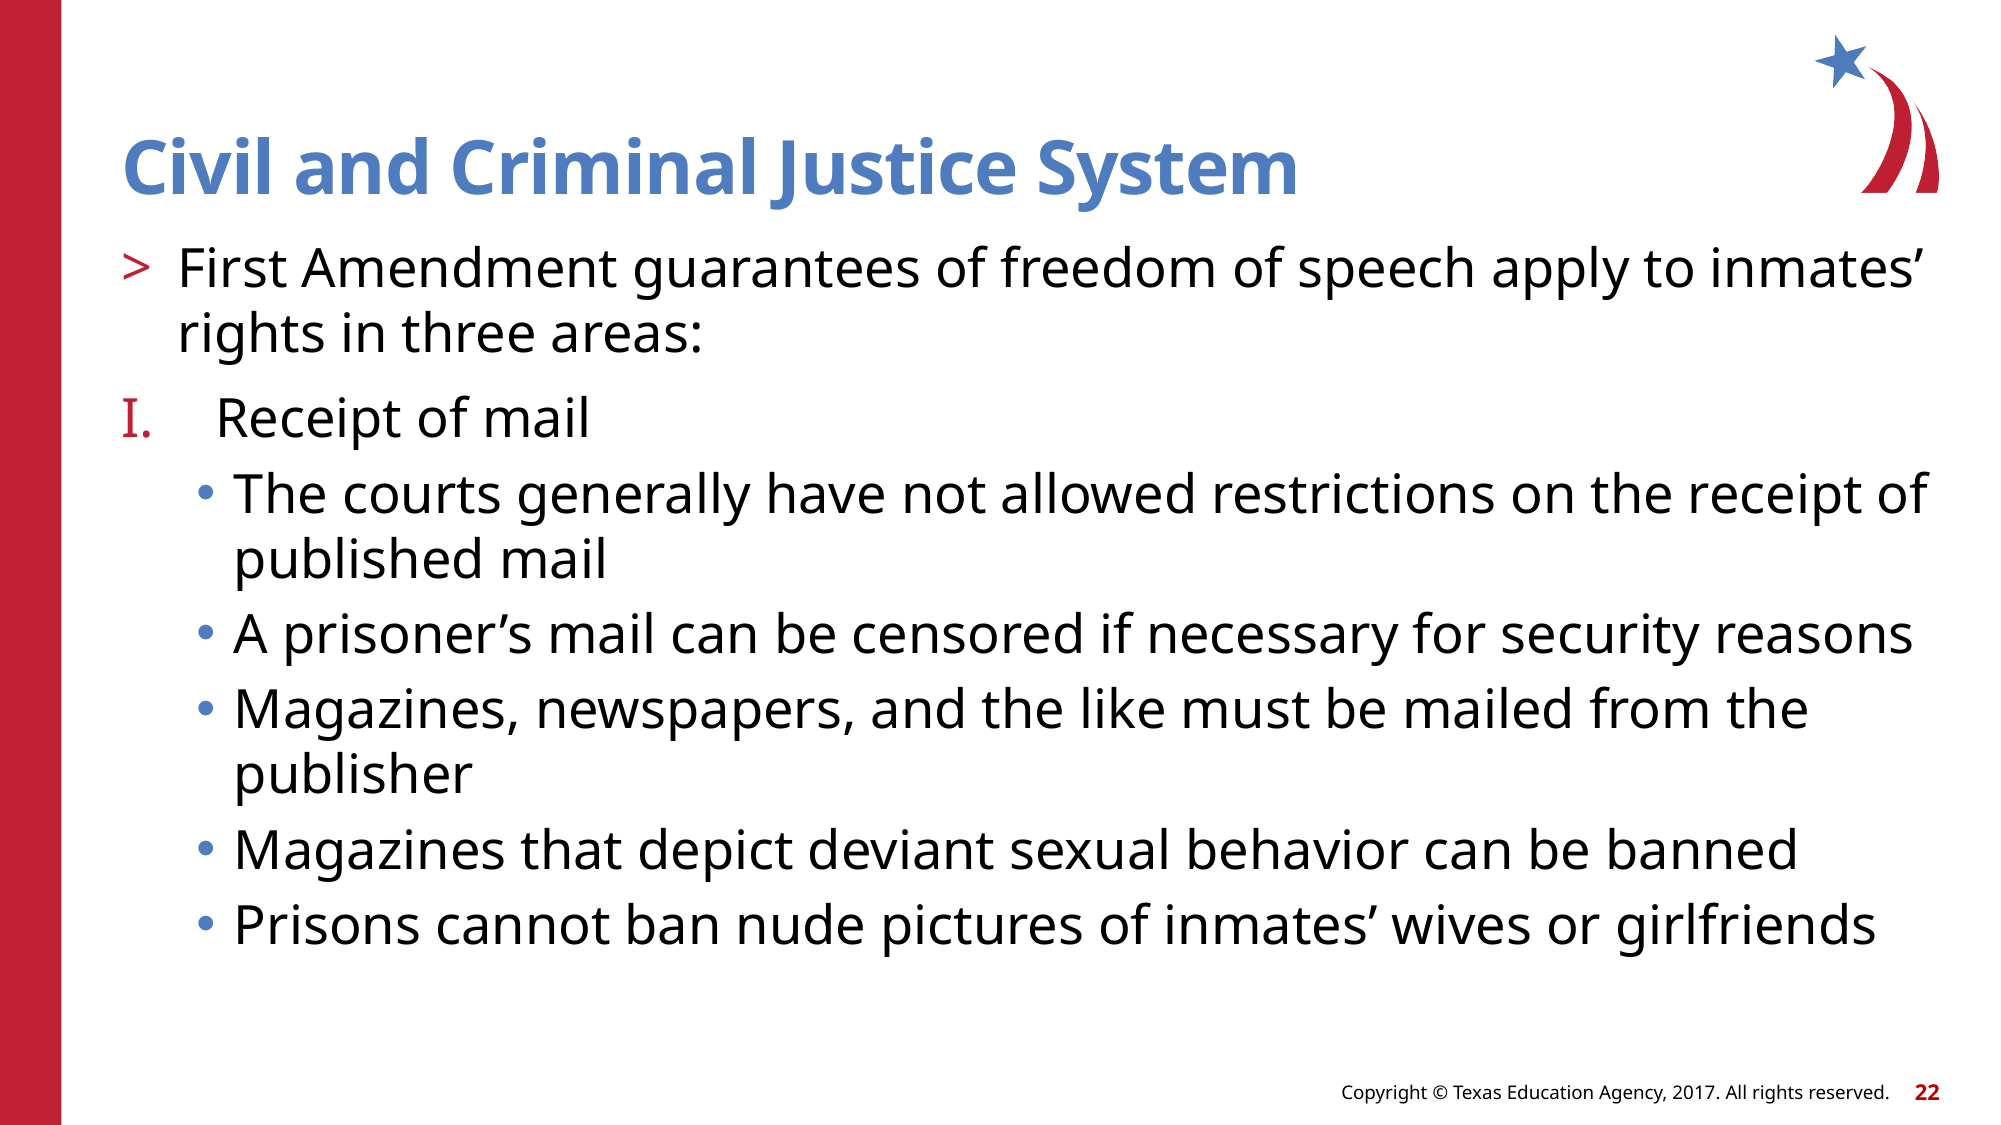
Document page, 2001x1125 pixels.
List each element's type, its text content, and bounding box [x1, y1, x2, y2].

picture [1814, 34, 1939, 193]
list First Amendment guarantees of freedom of speech apply to inmates’ rights in three areas: Receipt of mail The courts generally have not allowed restrictions on the receipt of published mail A prisoner’s mail can be censored if necessary for security reasons Magazines, newspapers, and the like must be mailed from the publisher Magazines that depict deviant sexual behavior can be banned Prisons cannot ban nude pictures of inmates’ wives or girlfriends [121, 233, 1936, 1010]
title Civil and Criminal Justice System [121, 66, 1772, 211]
